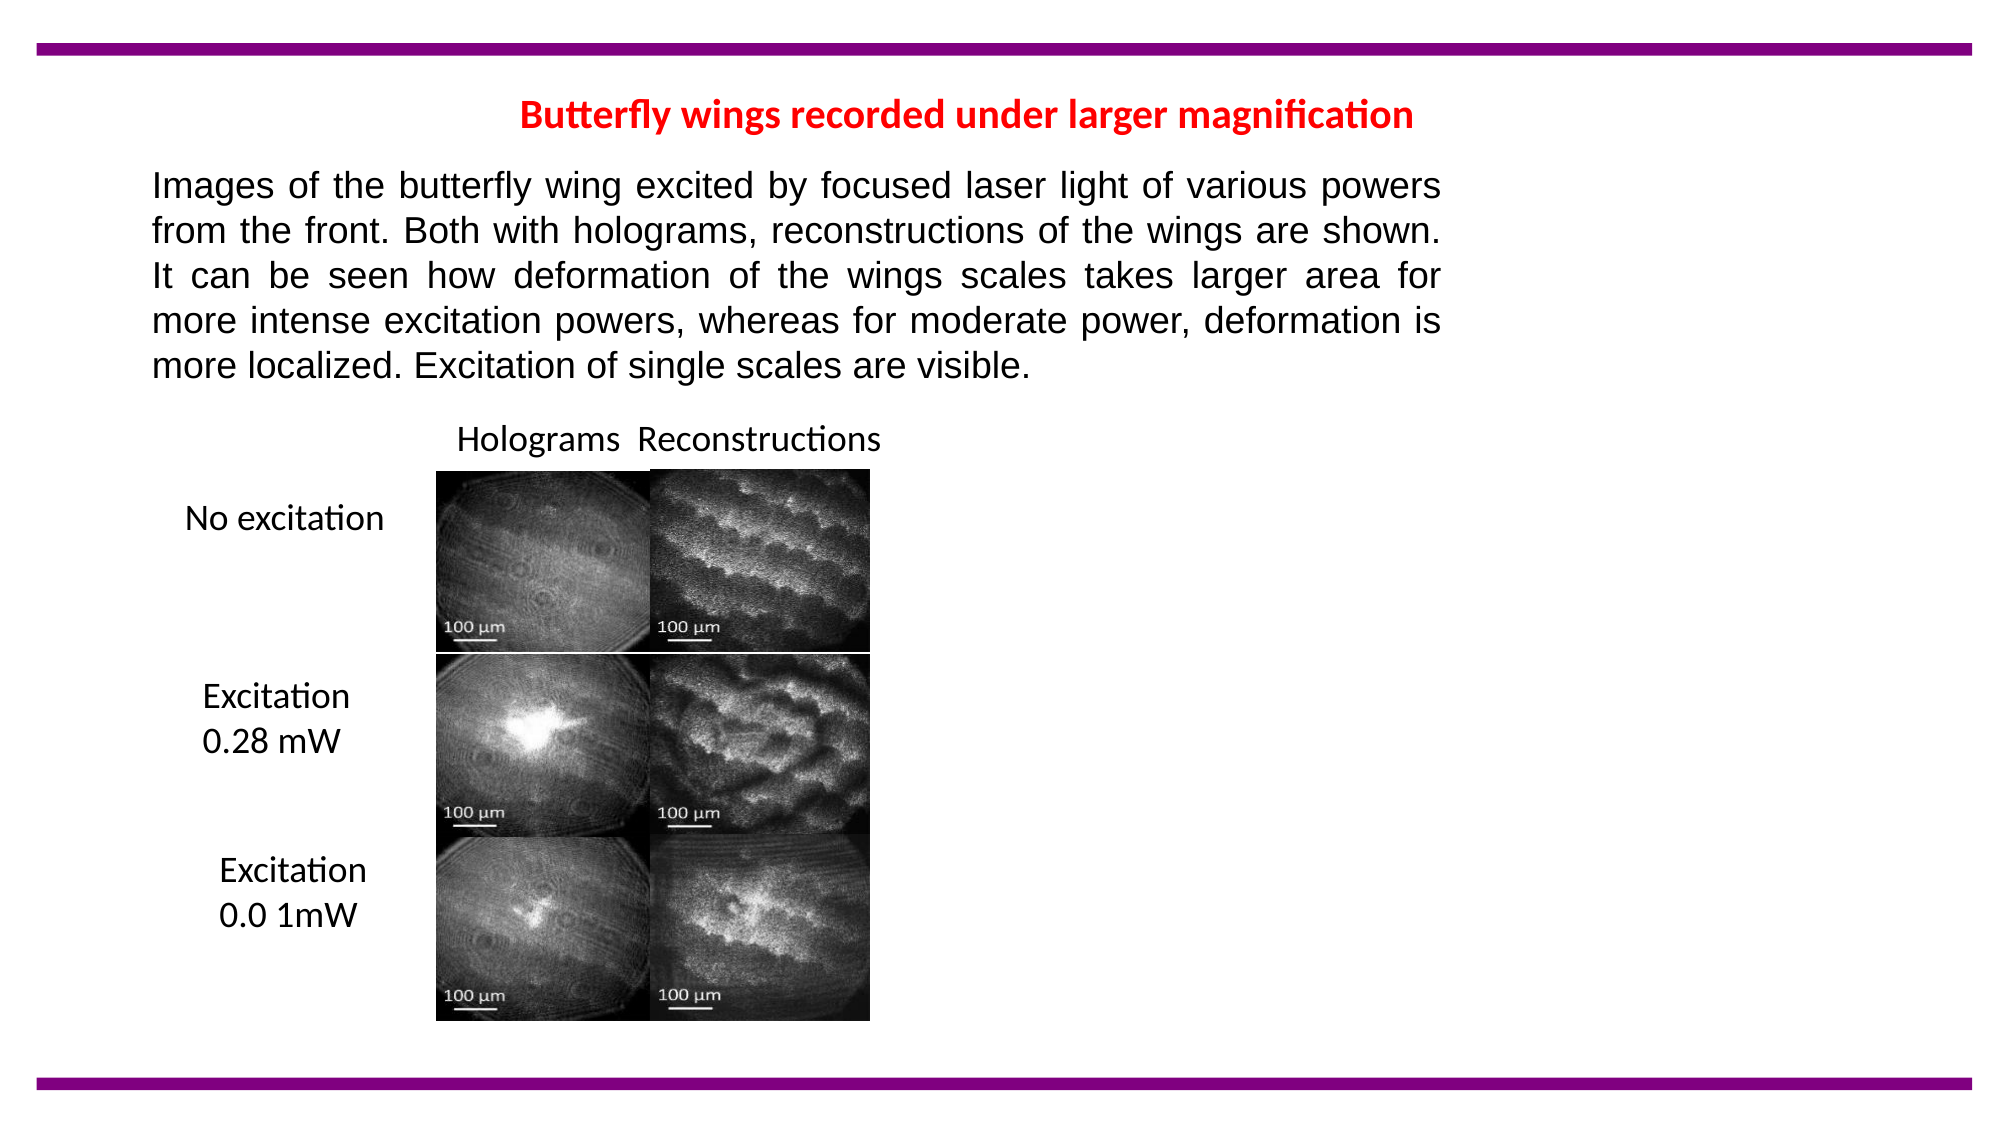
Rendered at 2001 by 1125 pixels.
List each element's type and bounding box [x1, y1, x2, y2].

text_box [36, 49, 1973, 1084]
